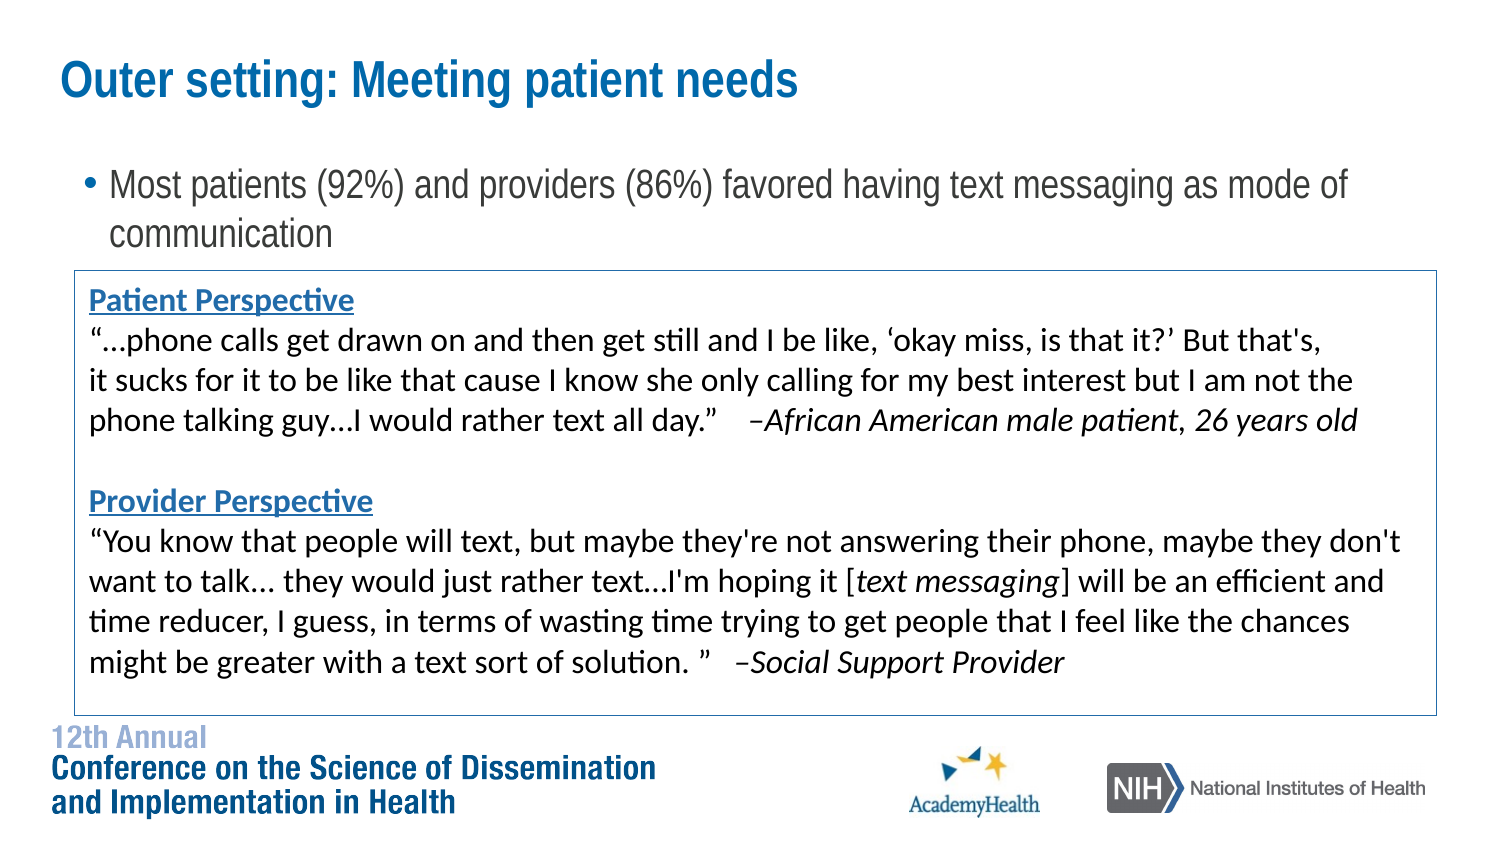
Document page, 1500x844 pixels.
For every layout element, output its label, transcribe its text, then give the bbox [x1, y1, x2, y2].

text_box [73, 253, 1477, 716]
list Most patients (92%) and providers (86%) favored having text messaging as mode of communication [18, 139, 1476, 274]
picture [51, 720, 665, 825]
picture [1107, 763, 1425, 813]
picture [909, 746, 1040, 818]
title Outer setting: Meeting patient needs [45, 0, 1340, 139]
